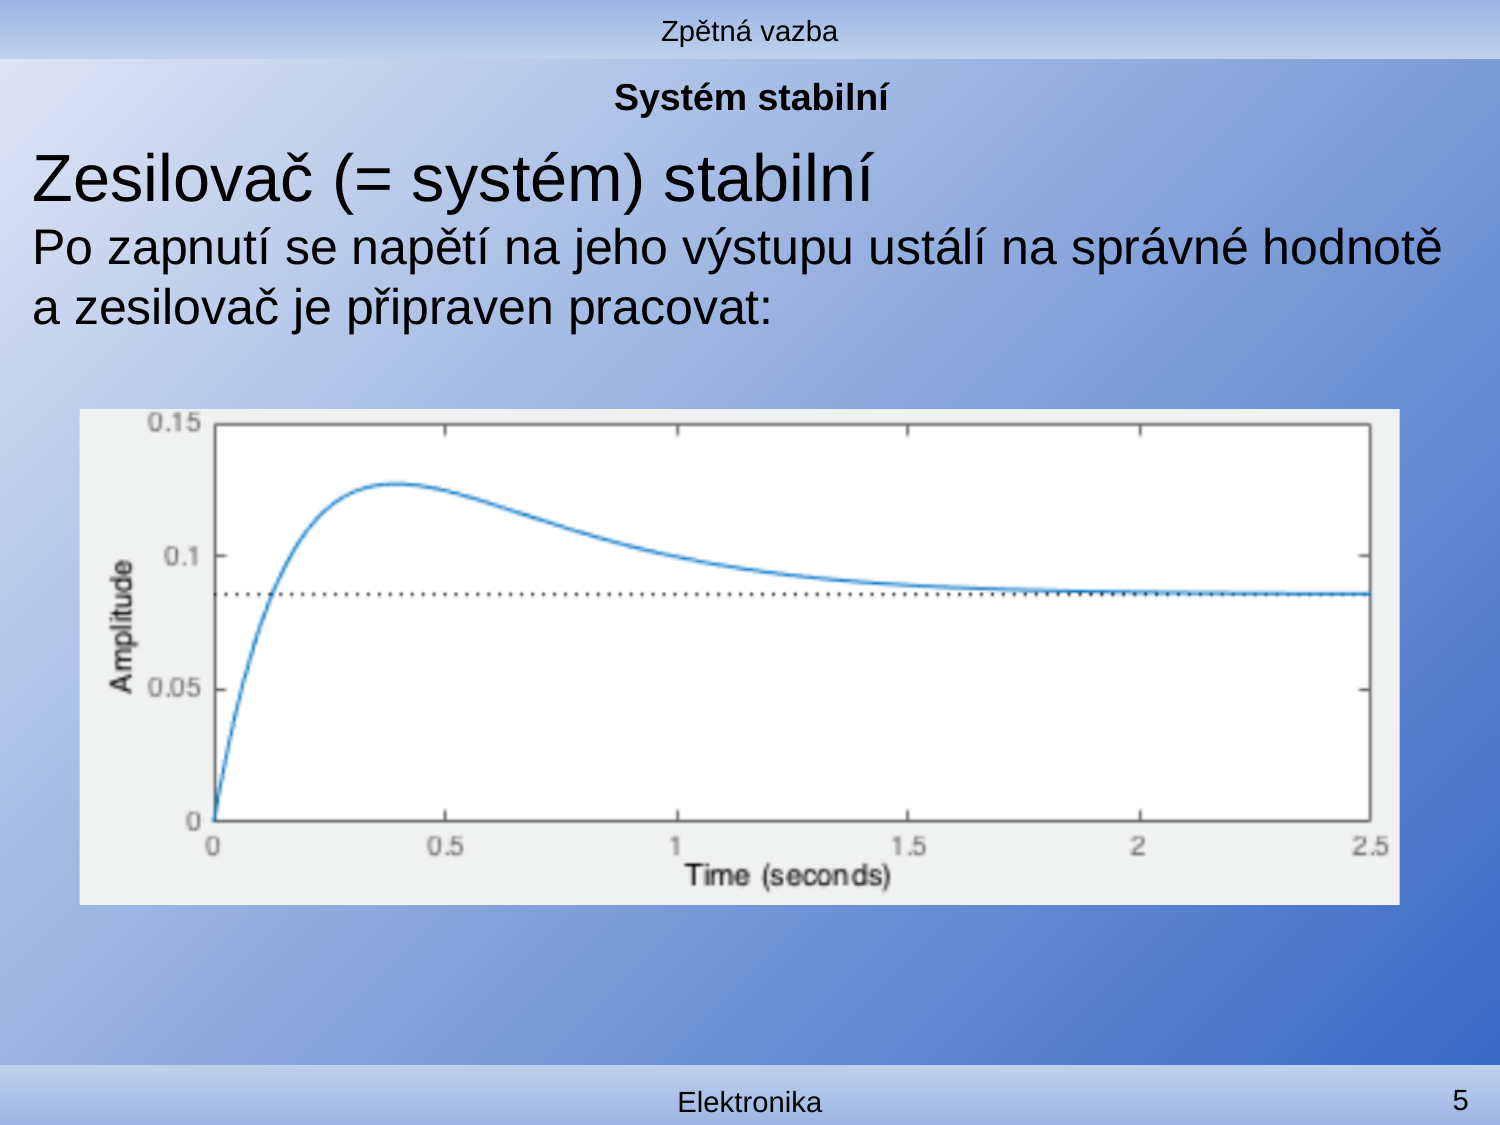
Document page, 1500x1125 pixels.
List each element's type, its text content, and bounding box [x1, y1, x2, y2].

slide_number Zpětná vazba [0, 0, 1500, 59]
footer Elektronika [0, 1065, 1500, 1125]
title Systém stabilní [76, 65, 1427, 127]
slide_number 5 [1399, 1063, 1484, 1124]
text_box Zesilovač (= systém) stabilní Po zapnutí se napětí na jeho výstupu ustálí na správné hodnotě a zesilovač je připraven pracovat: [17, 127, 1484, 343]
picture [79, 409, 1400, 906]
